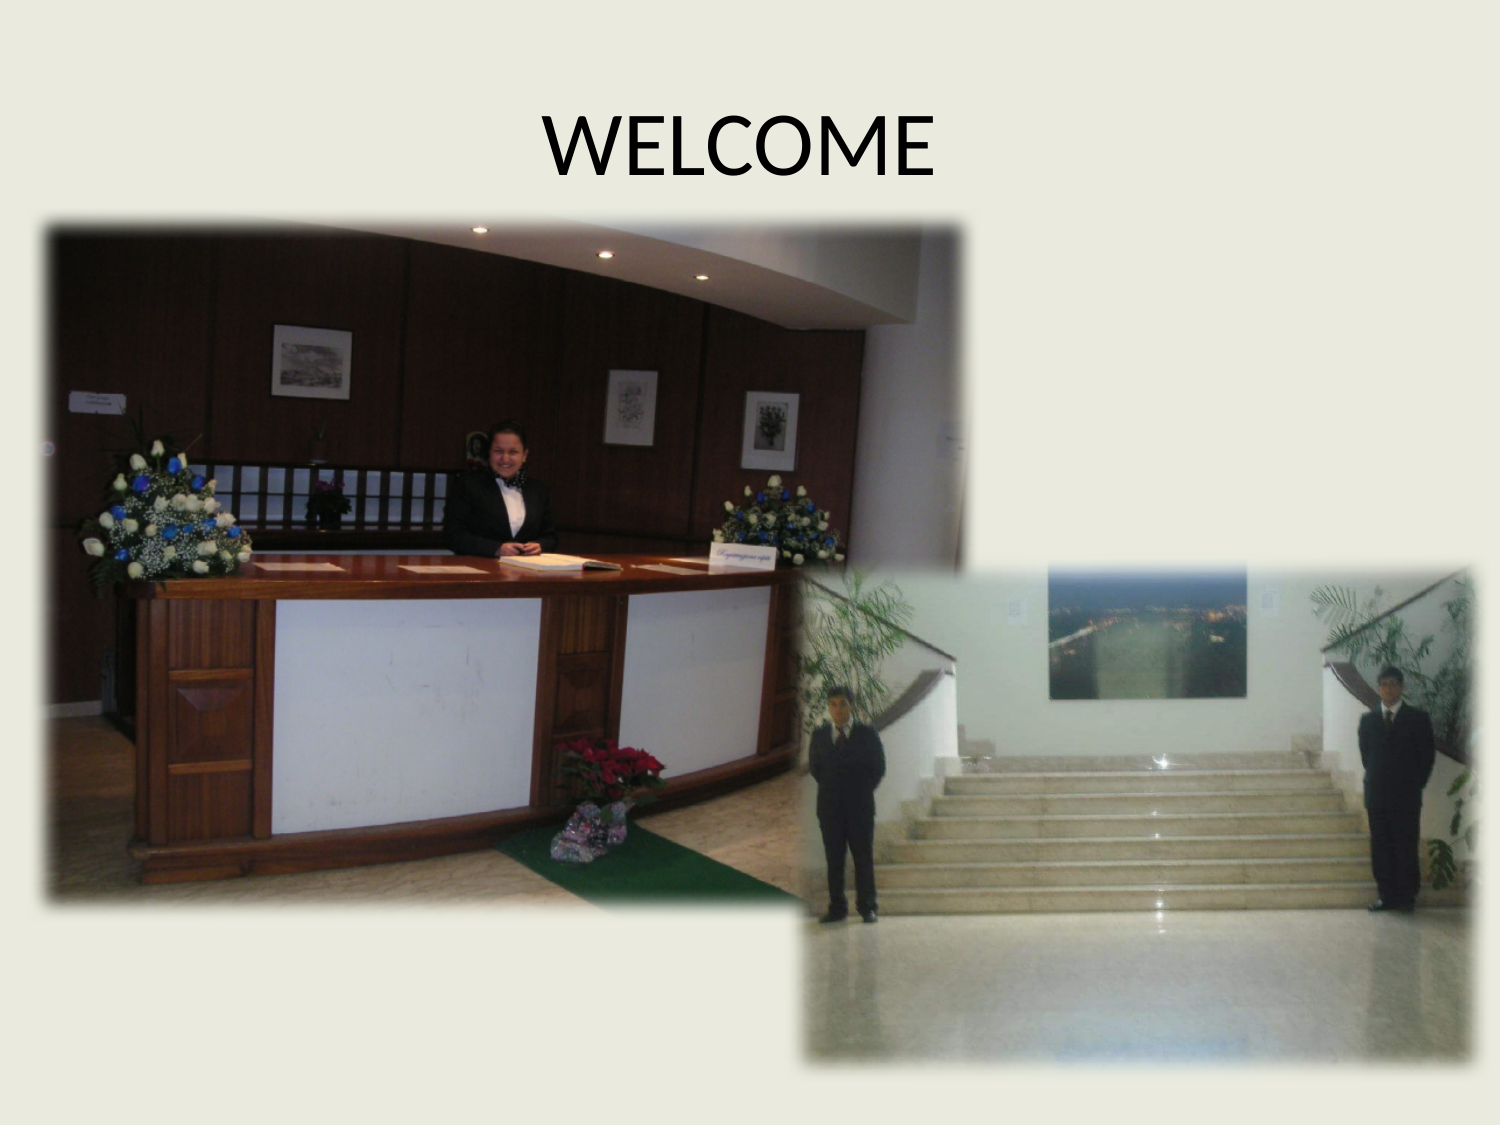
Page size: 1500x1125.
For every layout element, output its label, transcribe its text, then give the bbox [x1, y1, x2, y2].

picture [28, 207, 981, 922]
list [784, 553, 1491, 1083]
title WELCOME [75, 45, 1425, 233]
